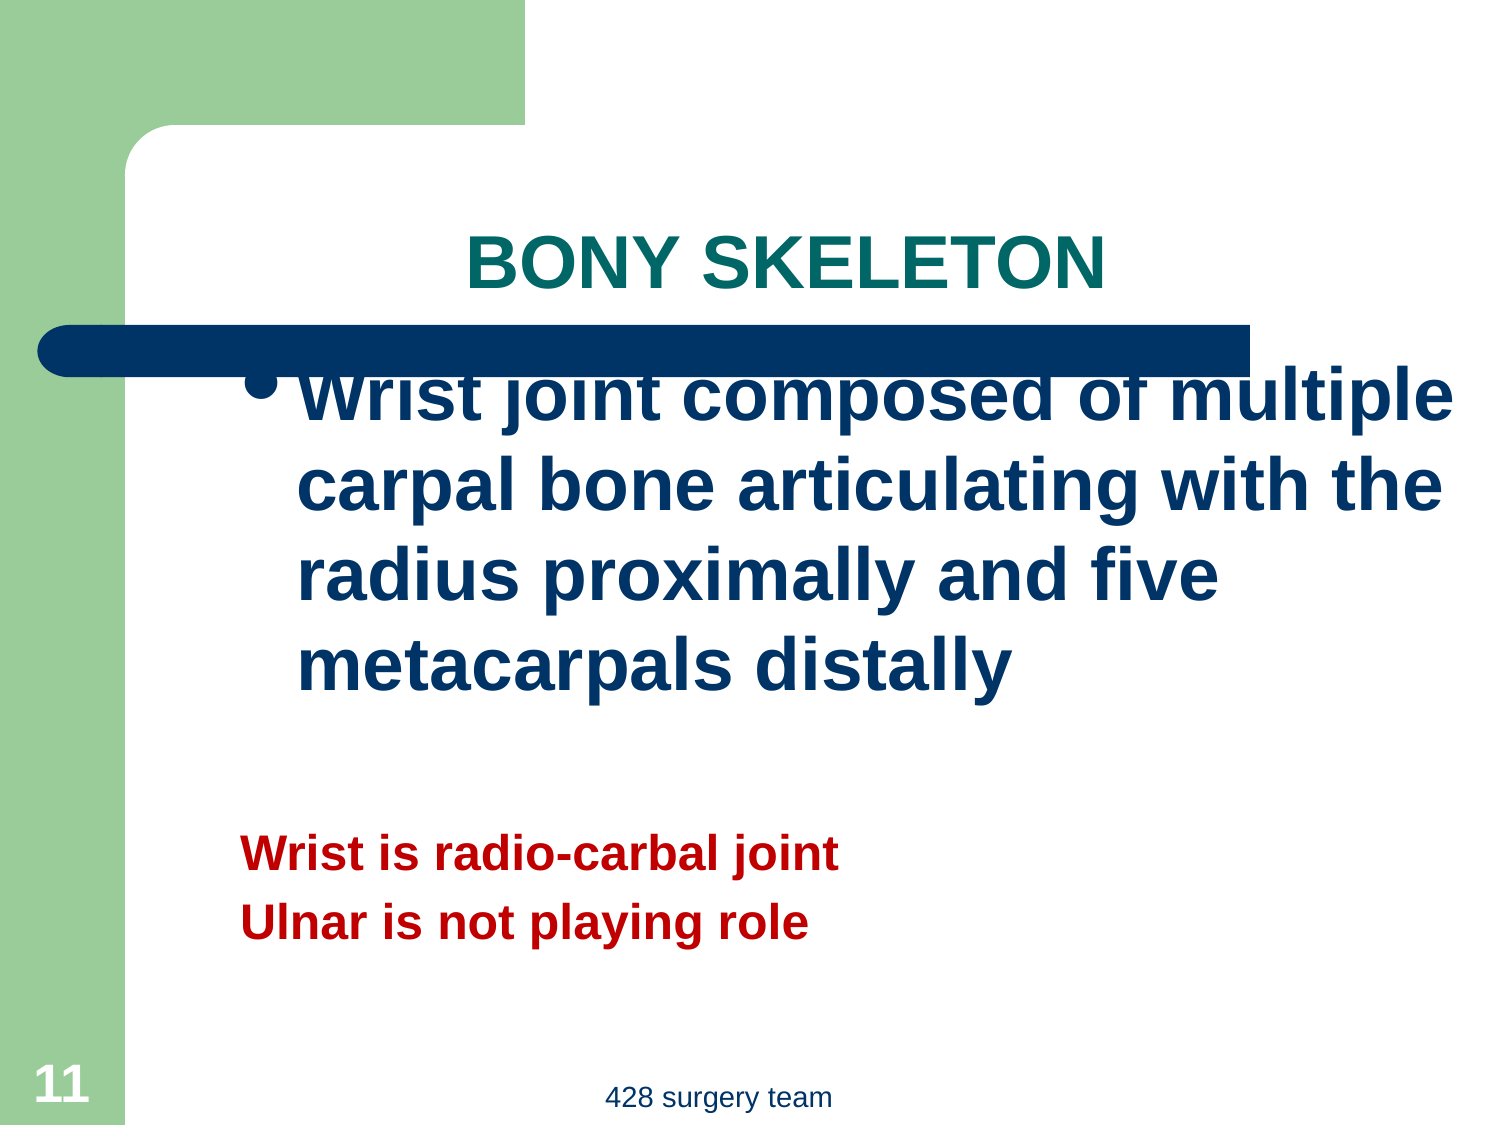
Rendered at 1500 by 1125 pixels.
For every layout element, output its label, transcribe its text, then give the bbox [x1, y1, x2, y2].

slide_number 11 [13, 1040, 111, 1122]
title BONY SKELETON [149, 124, 1463, 313]
footer 428 surgery team [481, 1070, 957, 1122]
list Wrist joint composed of multiple carpal bone articulating with the radius proximally and five metacarpals distally Wrist is radio-carbal joint Ulnar is not playing role [224, 337, 1500, 1076]
